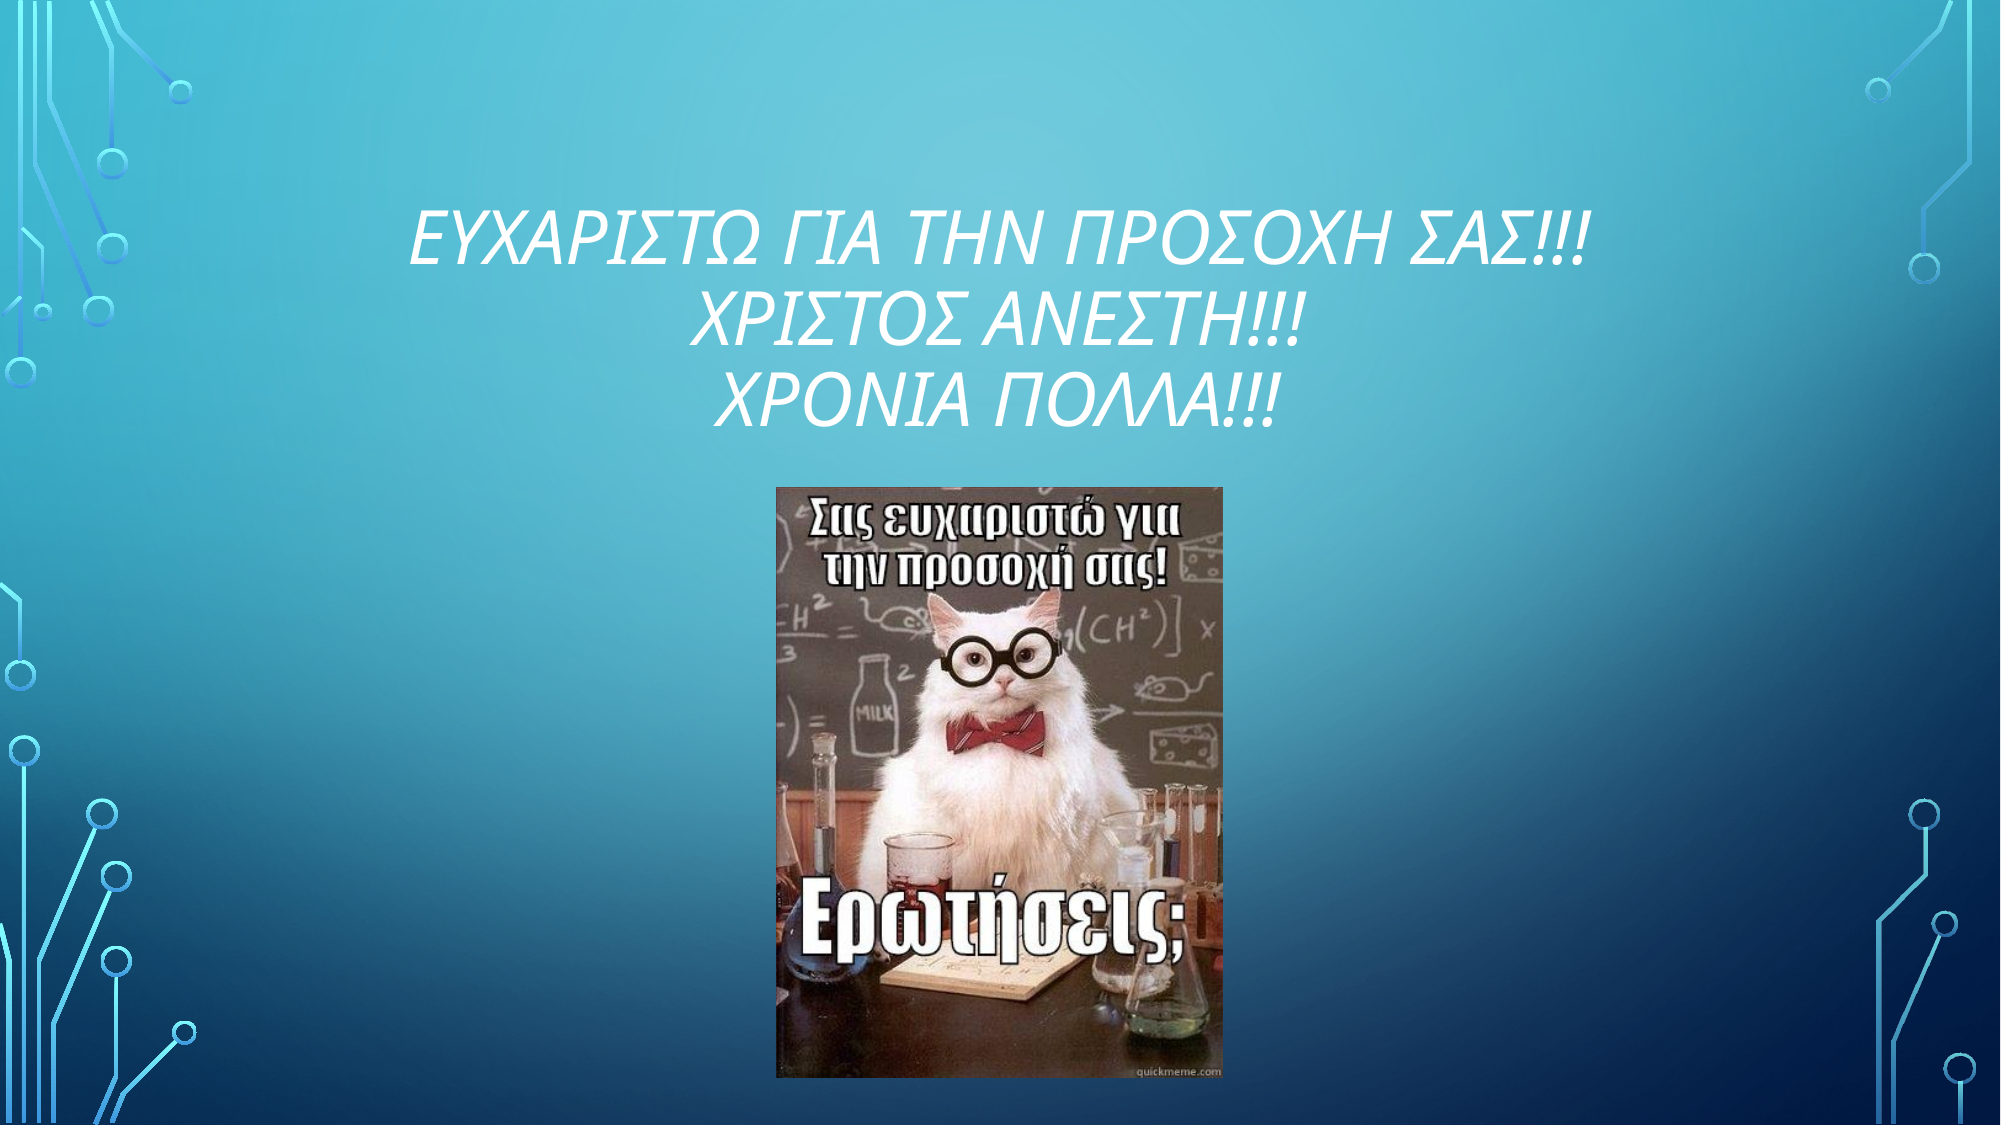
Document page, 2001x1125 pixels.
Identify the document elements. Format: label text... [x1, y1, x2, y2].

title ΕΥΧΑΡΙΣΤΩ ΓΙΑ ΤΗΝ ΠΡΟΣΟΧΗ ΣΑΣ!!! Χριστοσ ανεστη!!! Χρονια πολλα!!! [187, 155, 1813, 488]
picture [776, 487, 1223, 1078]
